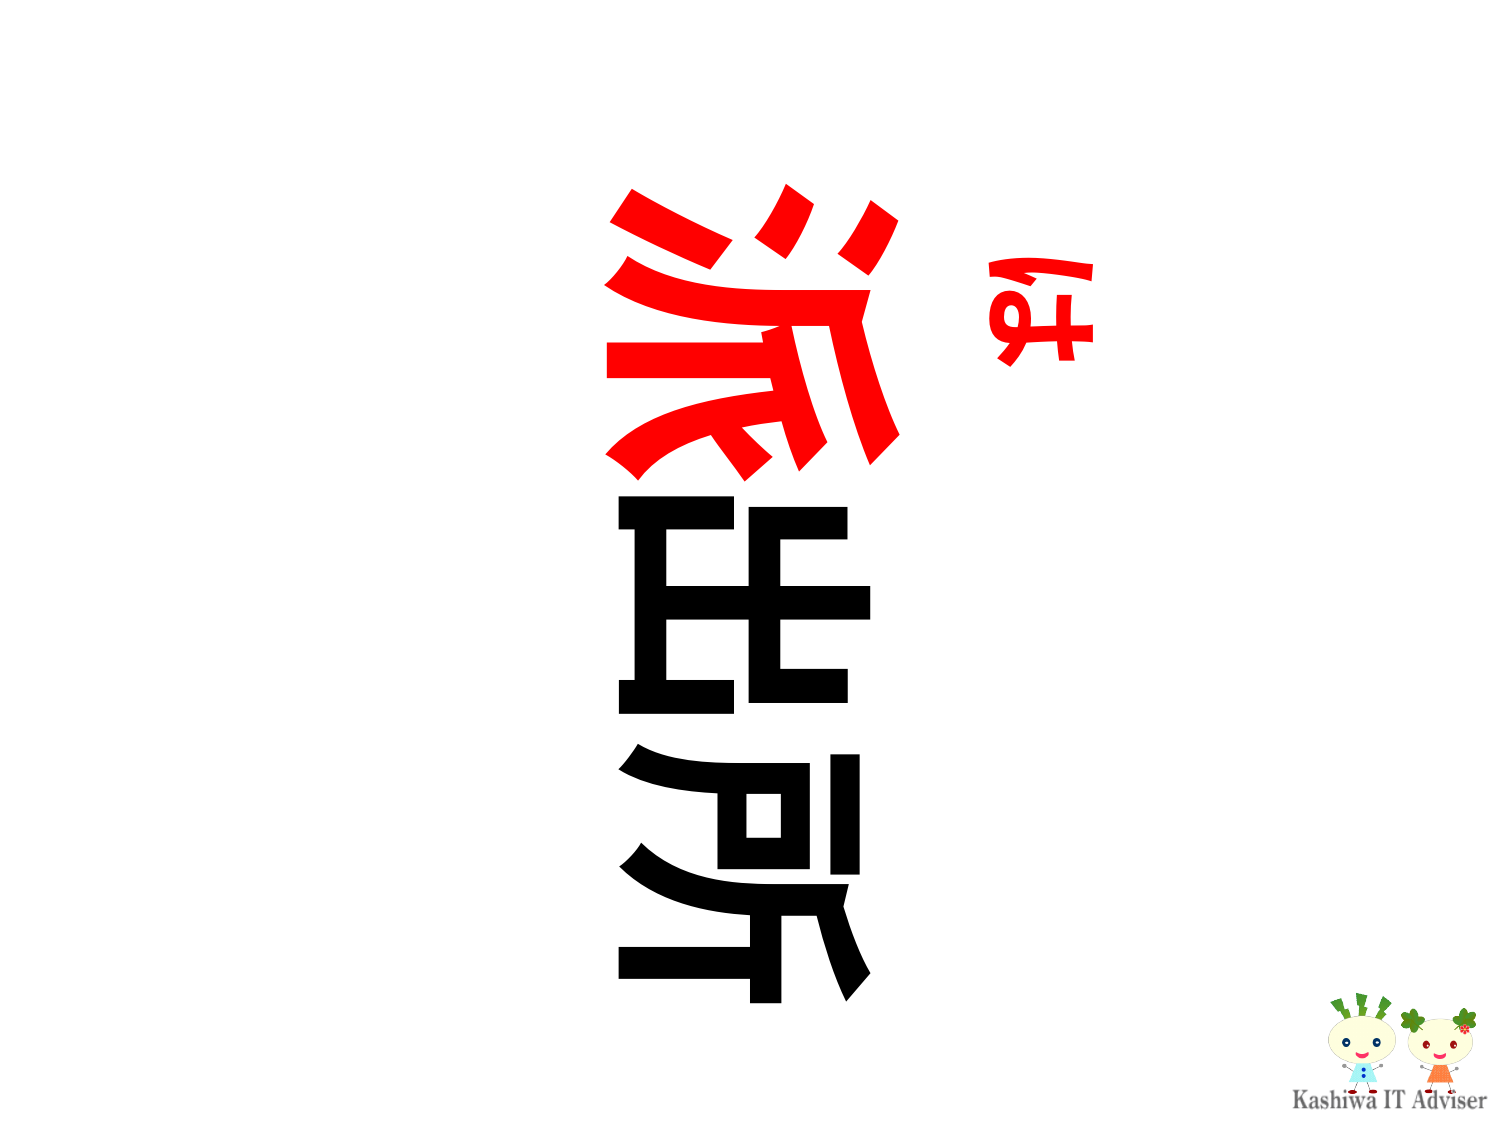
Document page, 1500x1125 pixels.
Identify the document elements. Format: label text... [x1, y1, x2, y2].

picture [1292, 992, 1488, 1110]
text_box 出所 [585, 469, 914, 1012]
text_box 派 [545, 160, 955, 468]
text_box は [946, 231, 1128, 409]
